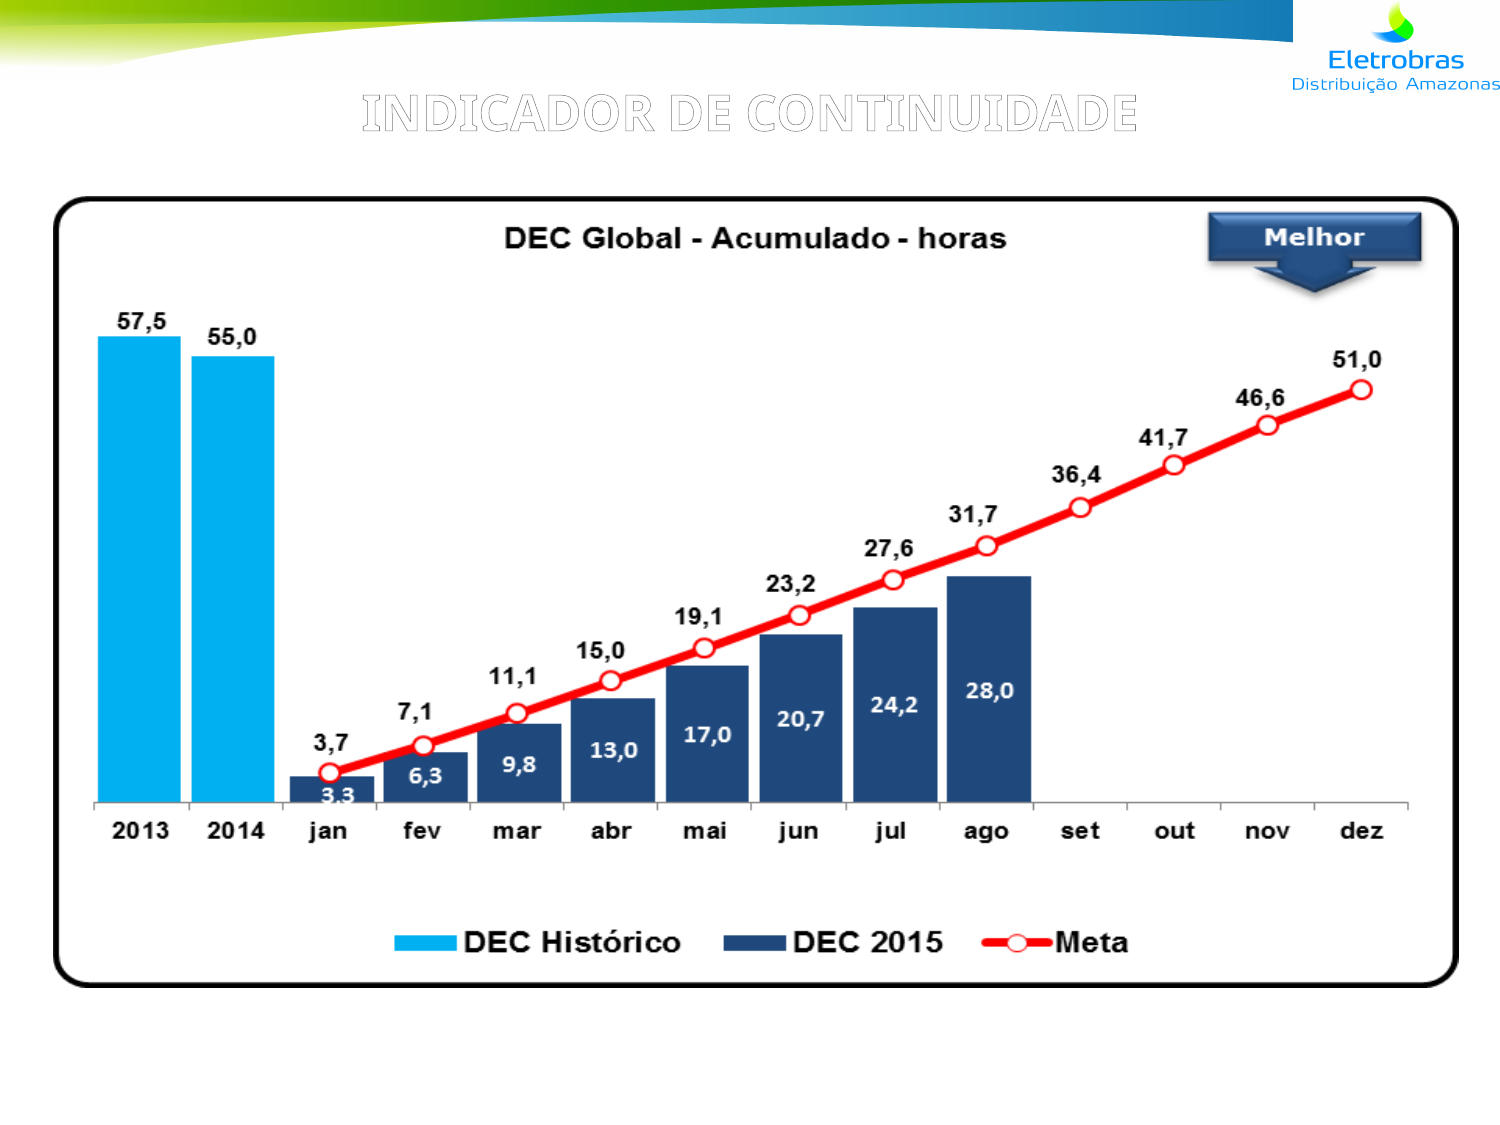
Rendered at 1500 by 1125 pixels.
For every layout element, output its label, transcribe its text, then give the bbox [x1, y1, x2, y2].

text_box INDICADOR DE CONTINUIDADE [0, 73, 705, 149]
text_box INDICADOR DE CONTINUIDADE [793, 73, 1500, 149]
picture [0, 0, 1500, 988]
